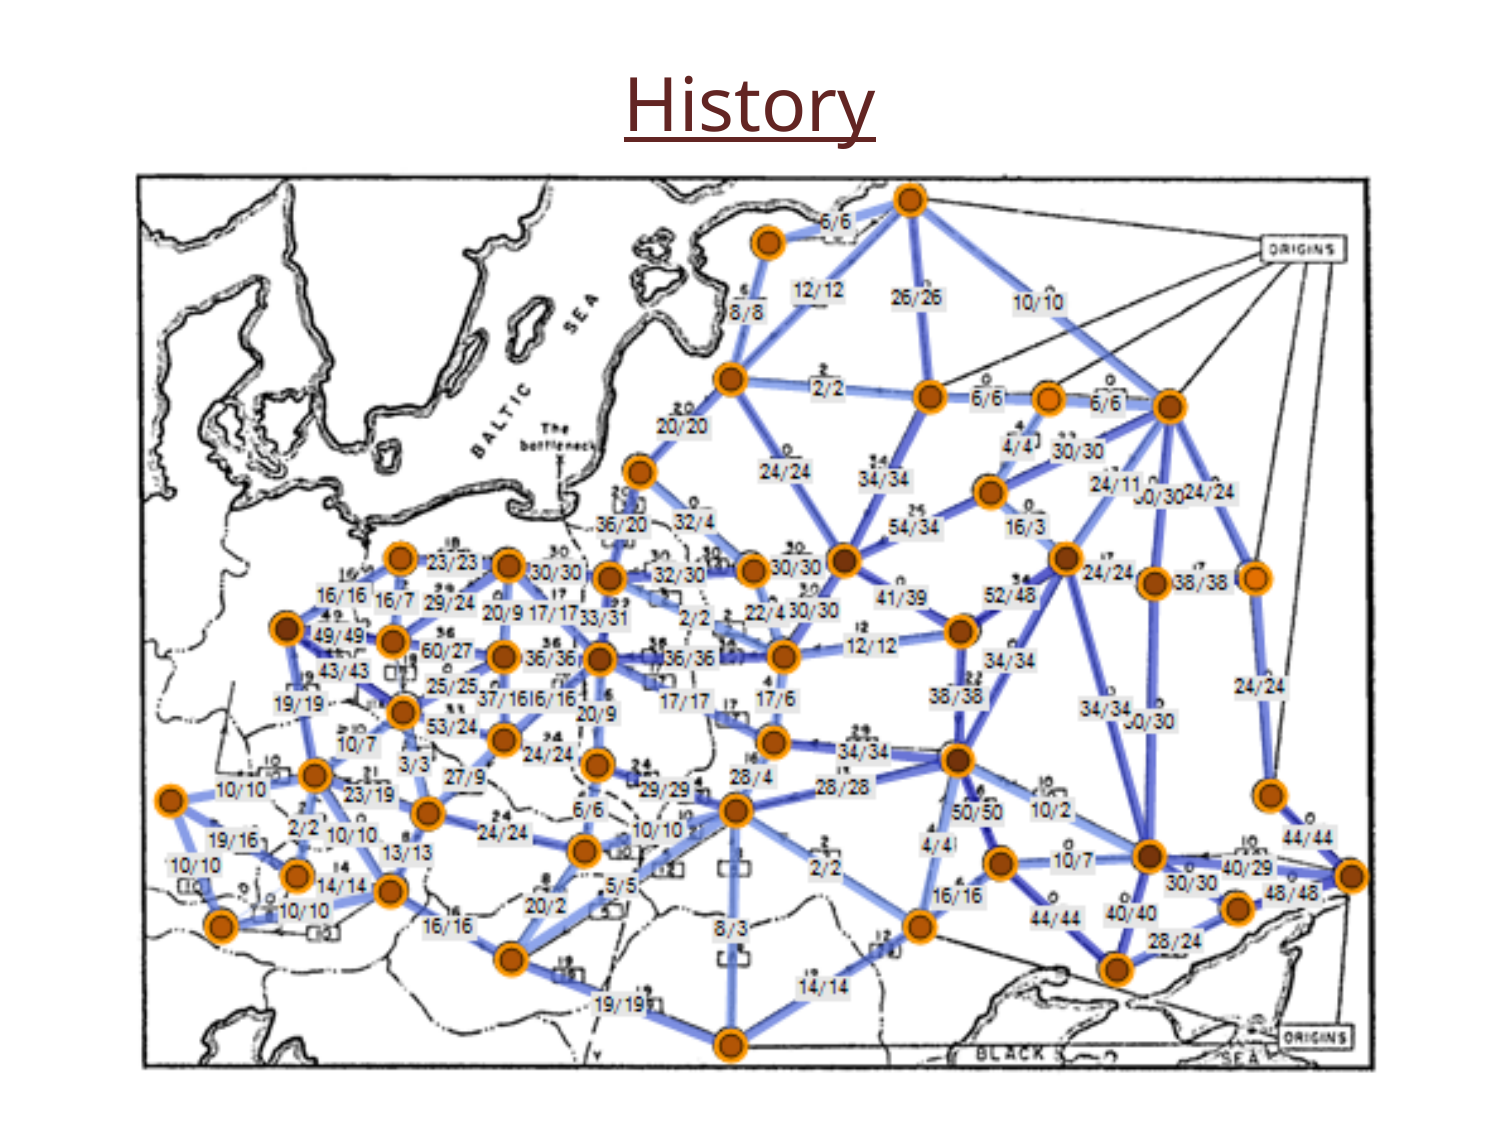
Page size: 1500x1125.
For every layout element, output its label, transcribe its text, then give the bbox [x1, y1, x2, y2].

text_box History [74, 7, 1425, 195]
picture [135, 164, 1389, 1083]
